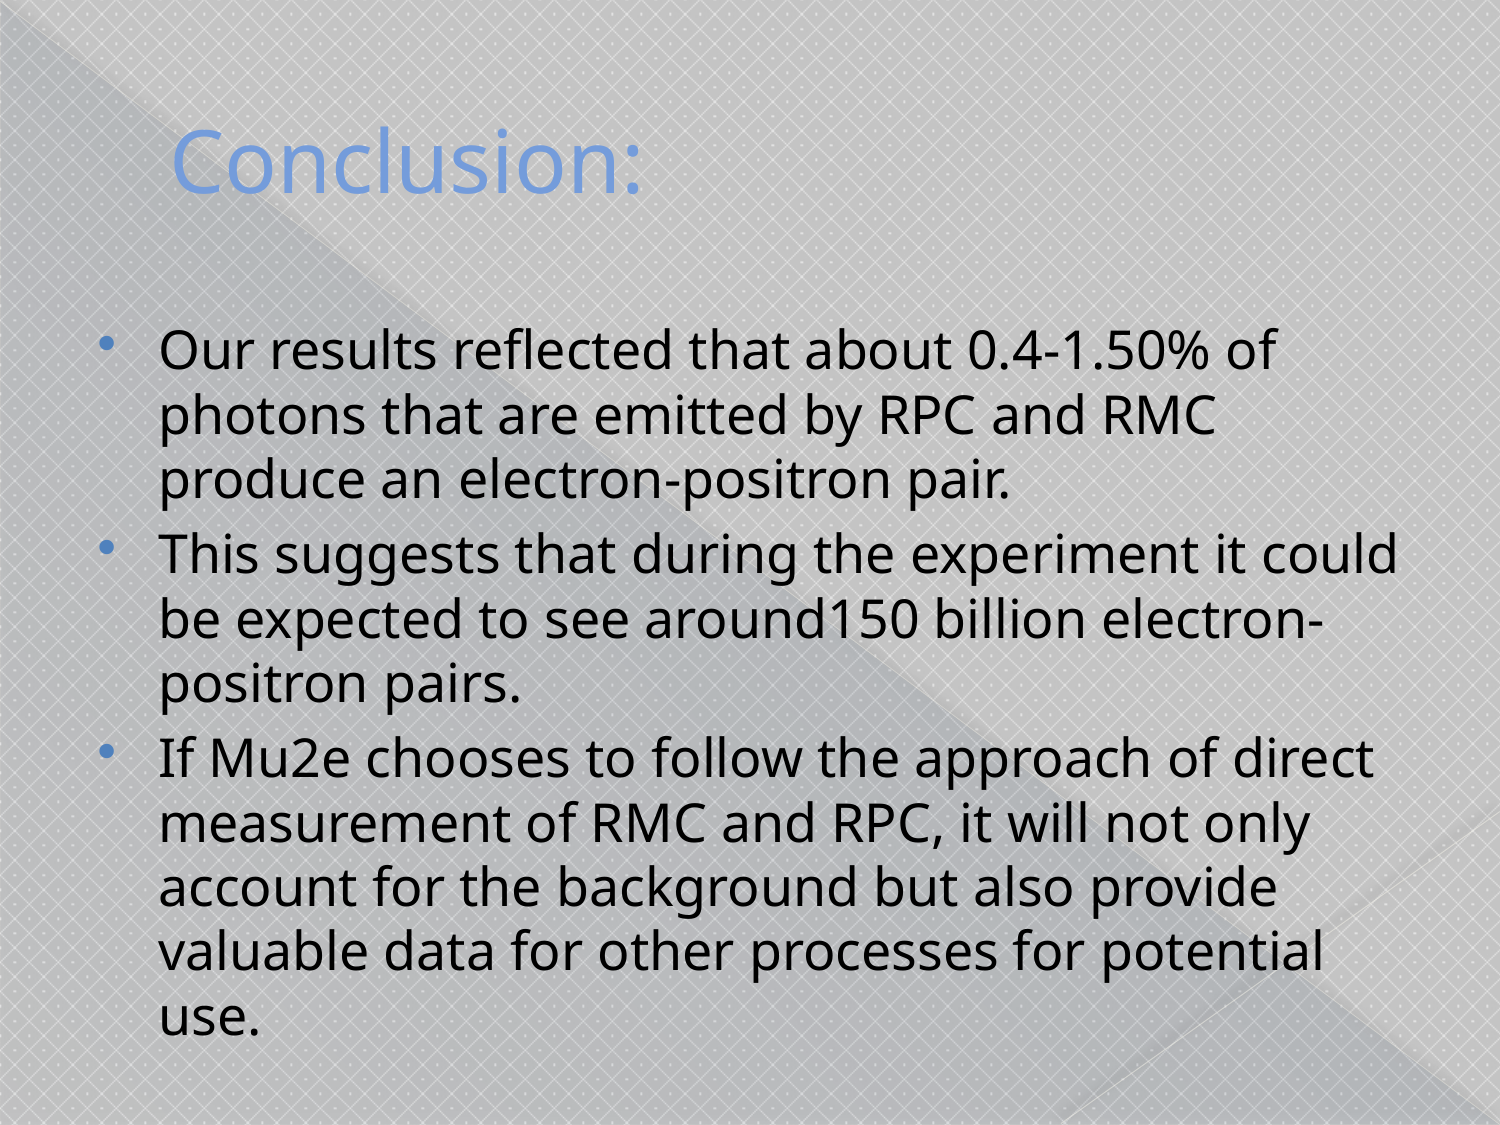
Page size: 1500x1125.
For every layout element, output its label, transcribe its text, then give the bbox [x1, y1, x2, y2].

list Our results reflected that about 0.4-1.50% of photons that are emitted by RPC and RMC produce an electron-positron pair. This suggests that during the experiment it could be expected to see around150 billion electron-positron pairs. If Mu2e chooses to follow the approach of direct measurement of RMC and RPC, it will not only account for the background but also provide valuable data for other processes for potential use. [75, 308, 1425, 1059]
title Conclusion: [75, 43, 1425, 274]
